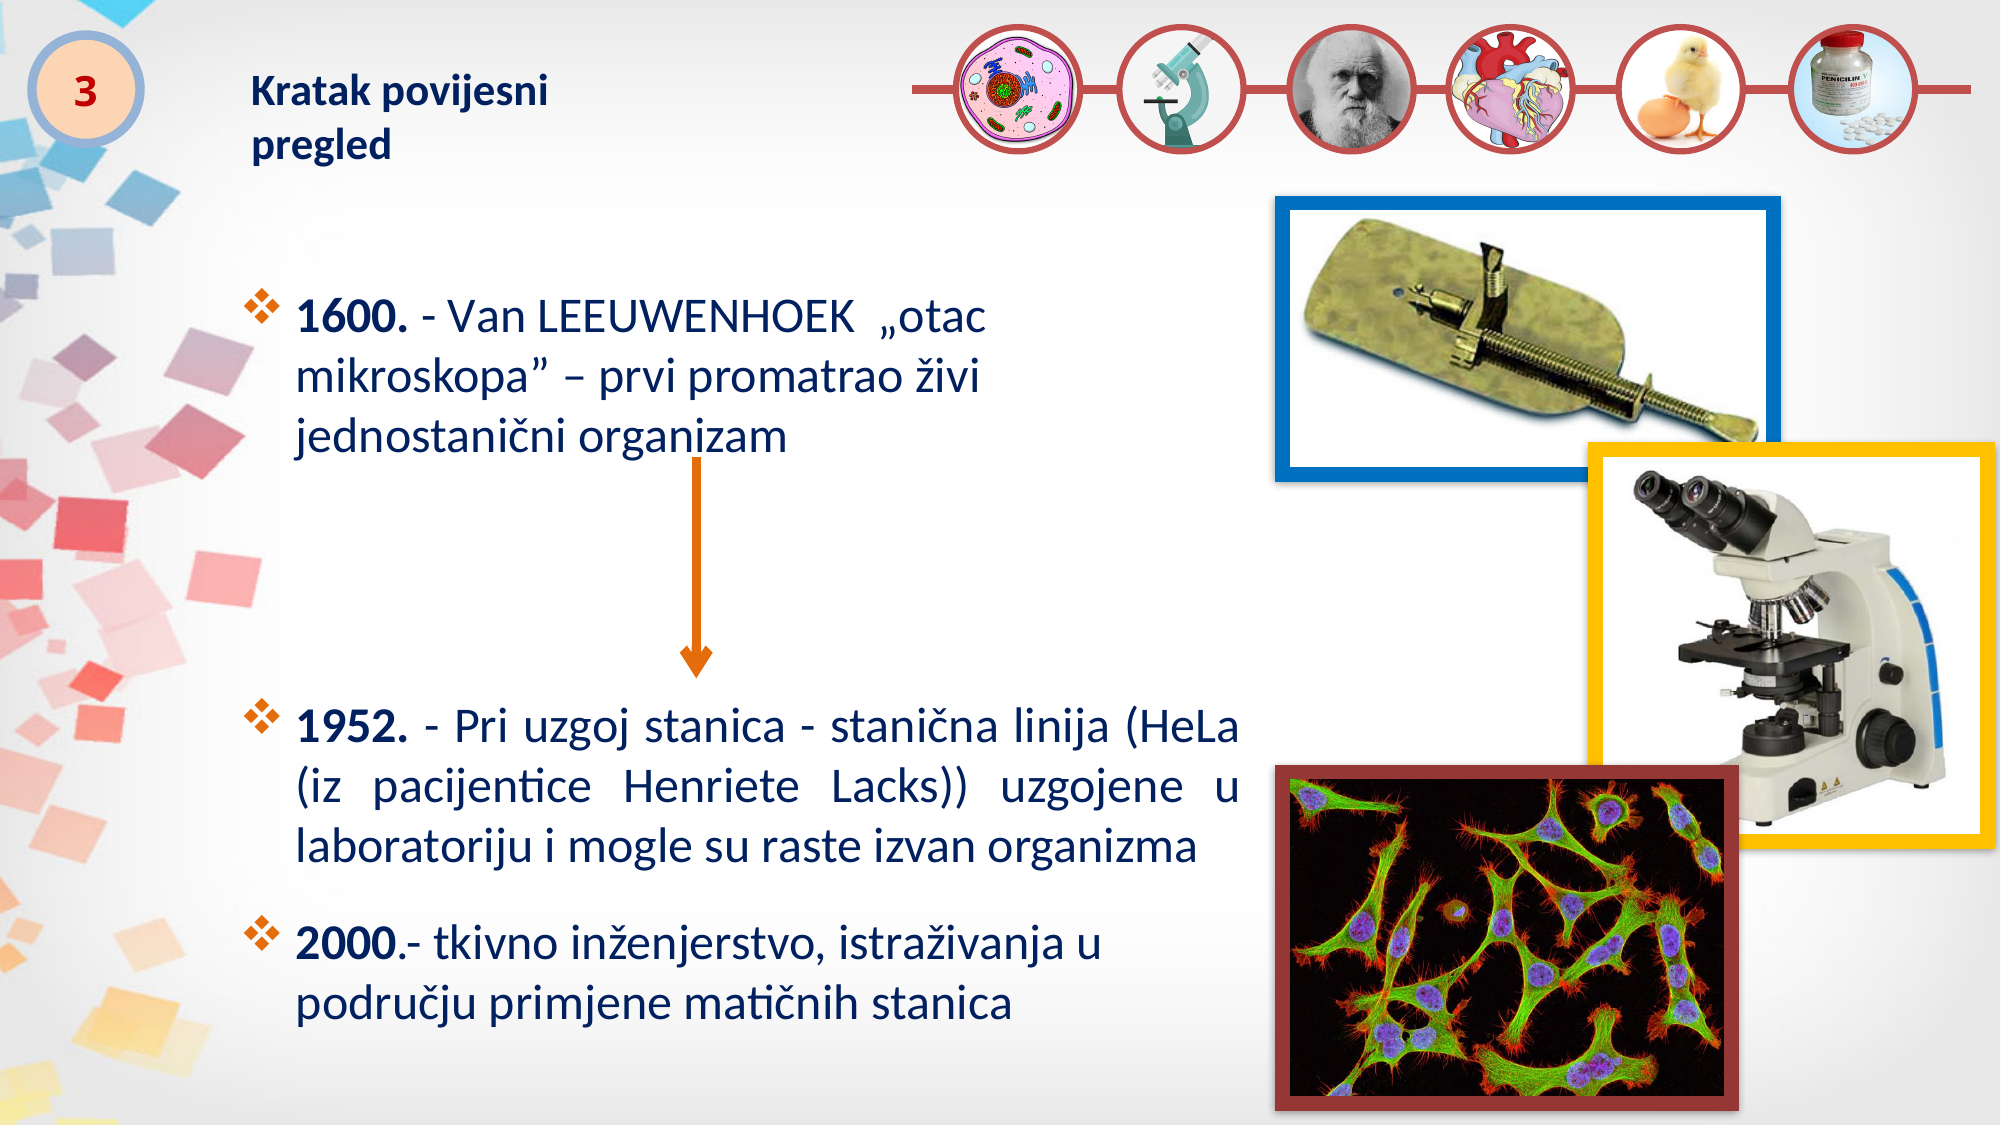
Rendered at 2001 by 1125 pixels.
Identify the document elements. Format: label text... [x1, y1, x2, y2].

text_box [1117, 98, 1246, 154]
text_box [1617, 98, 1745, 154]
text_box 3 [29, 32, 143, 146]
text_box 2000.- tkivno inženjerstvo, istraživanja u području primjene matičnih stanica [224, 902, 1257, 1067]
text_box [954, 98, 1082, 154]
text_box [953, 25, 1083, 88]
text_box [1287, 25, 1416, 88]
text_box [1789, 98, 1917, 154]
text_box [1446, 98, 1575, 154]
text_box [1616, 25, 1745, 88]
text_box [1117, 25, 1246, 88]
text_box [1446, 25, 1575, 88]
text_box 1600. - Van LEEUWENHOEK „otac mikroskopa” – prvi promatrao živi jednostanični organizam [224, 275, 1257, 457]
title Kratak povijesni pregled [235, 52, 1484, 178]
text_box [1287, 98, 1416, 154]
picture [0, 0, 2001, 1125]
text_box [1788, 25, 1918, 88]
list 1952. - Pri uzgoj stanica - stanična linija (HeLa (iz pacijentice Henriete Lacks)) uzgojene u laboratoriju i mogle su raste izvan organizma [224, 684, 1257, 856]
